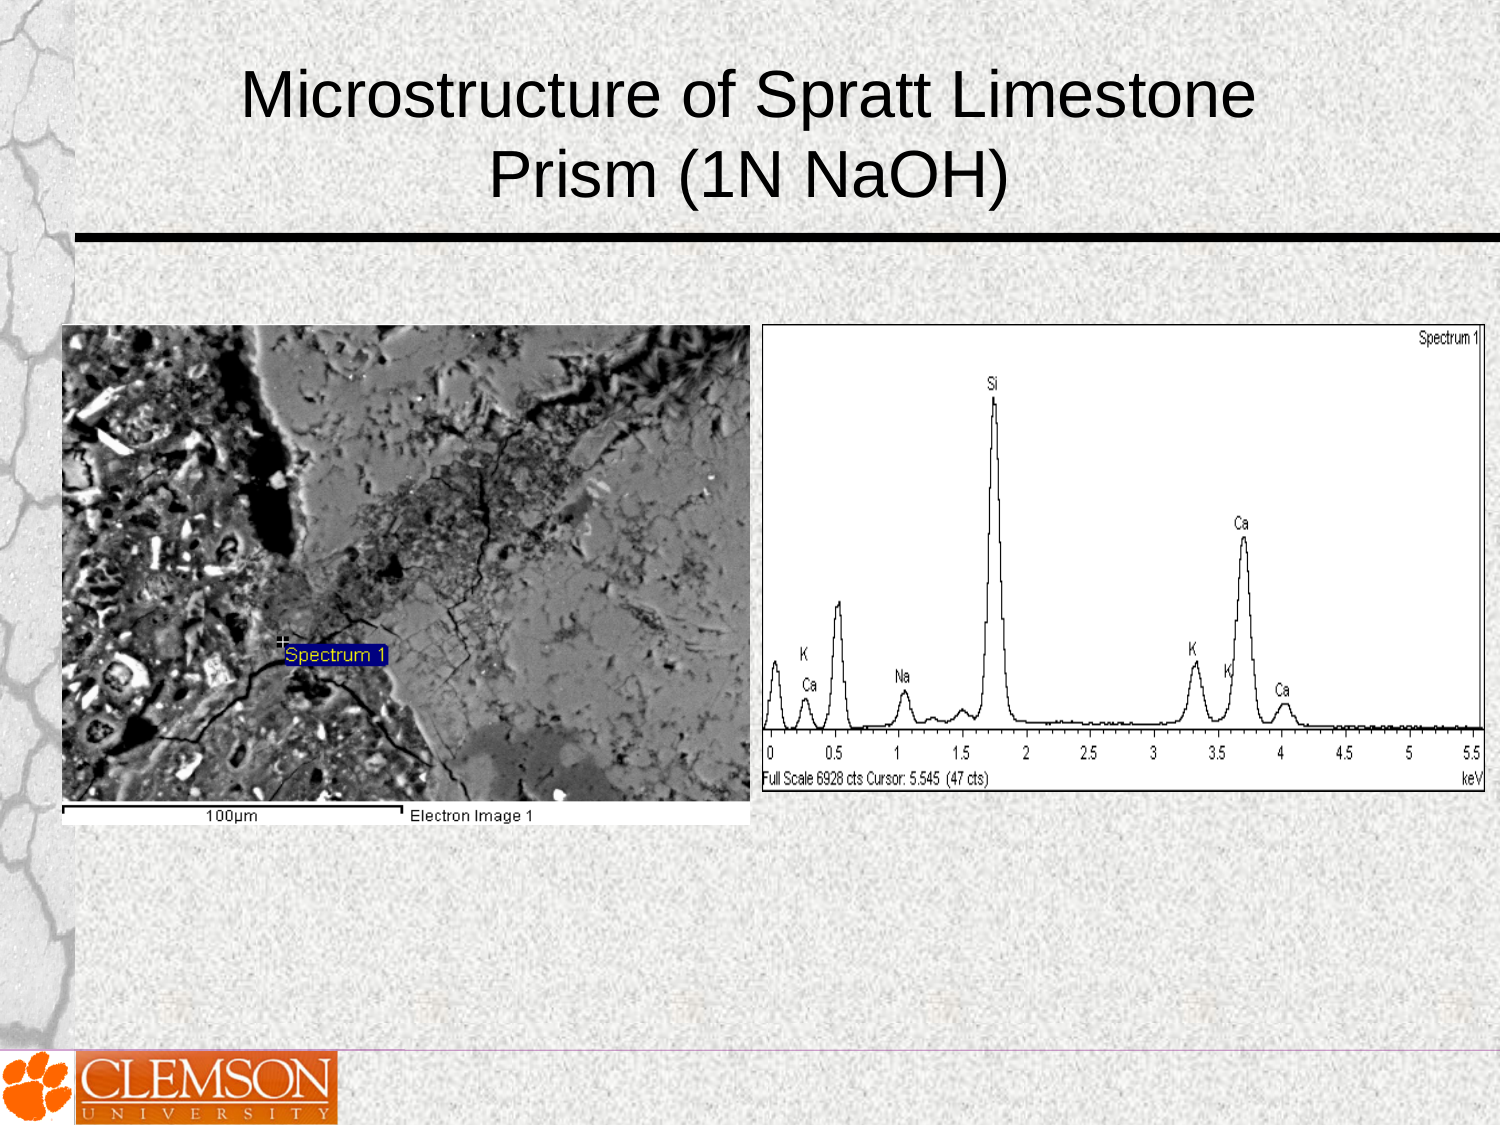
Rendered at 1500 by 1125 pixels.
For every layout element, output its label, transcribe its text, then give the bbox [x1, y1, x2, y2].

picture [75, 0, 1500, 232]
picture [75, 1051, 1500, 1125]
picture [0, 1051, 74, 1125]
title Microstructure of Spratt Limestone Prism (1N NaOH) [187, 37, 1313, 226]
picture [62, 243, 1500, 1049]
